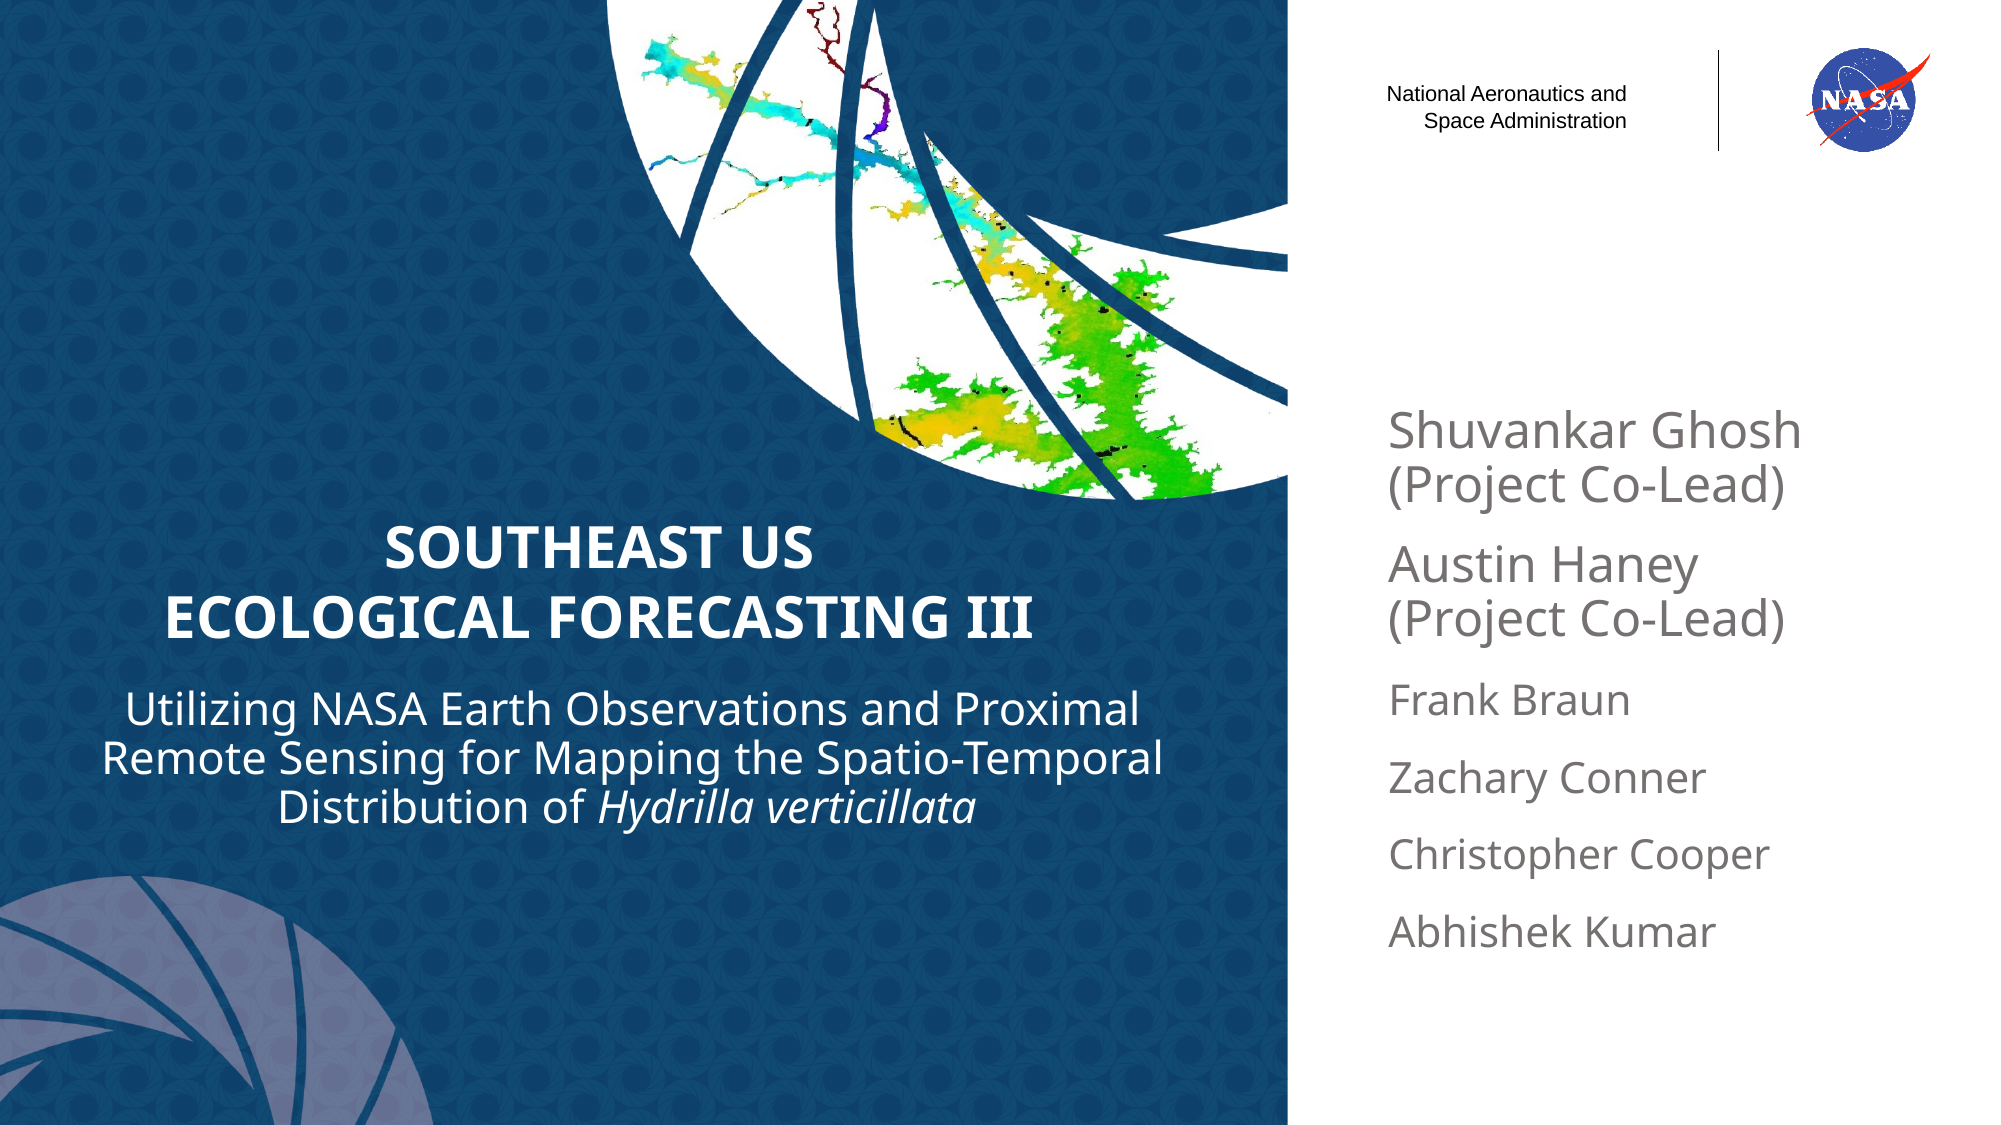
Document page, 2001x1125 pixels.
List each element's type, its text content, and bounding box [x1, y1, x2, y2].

text_box Abhishek Kumar [1373, 903, 1900, 964]
picture [0, 0, 1288, 1125]
text_box Shuvankar Ghosh (Project Co-Lead) [1373, 398, 1900, 515]
picture [1796, 38, 1940, 161]
text_box Zachary Conner [1373, 748, 1900, 811]
text_box Frank Braun [1373, 671, 1900, 733]
text_box Austin Haney (Project Co-Lead) [1373, 531, 1900, 655]
text_box Christopher Cooper [1373, 826, 1900, 887]
